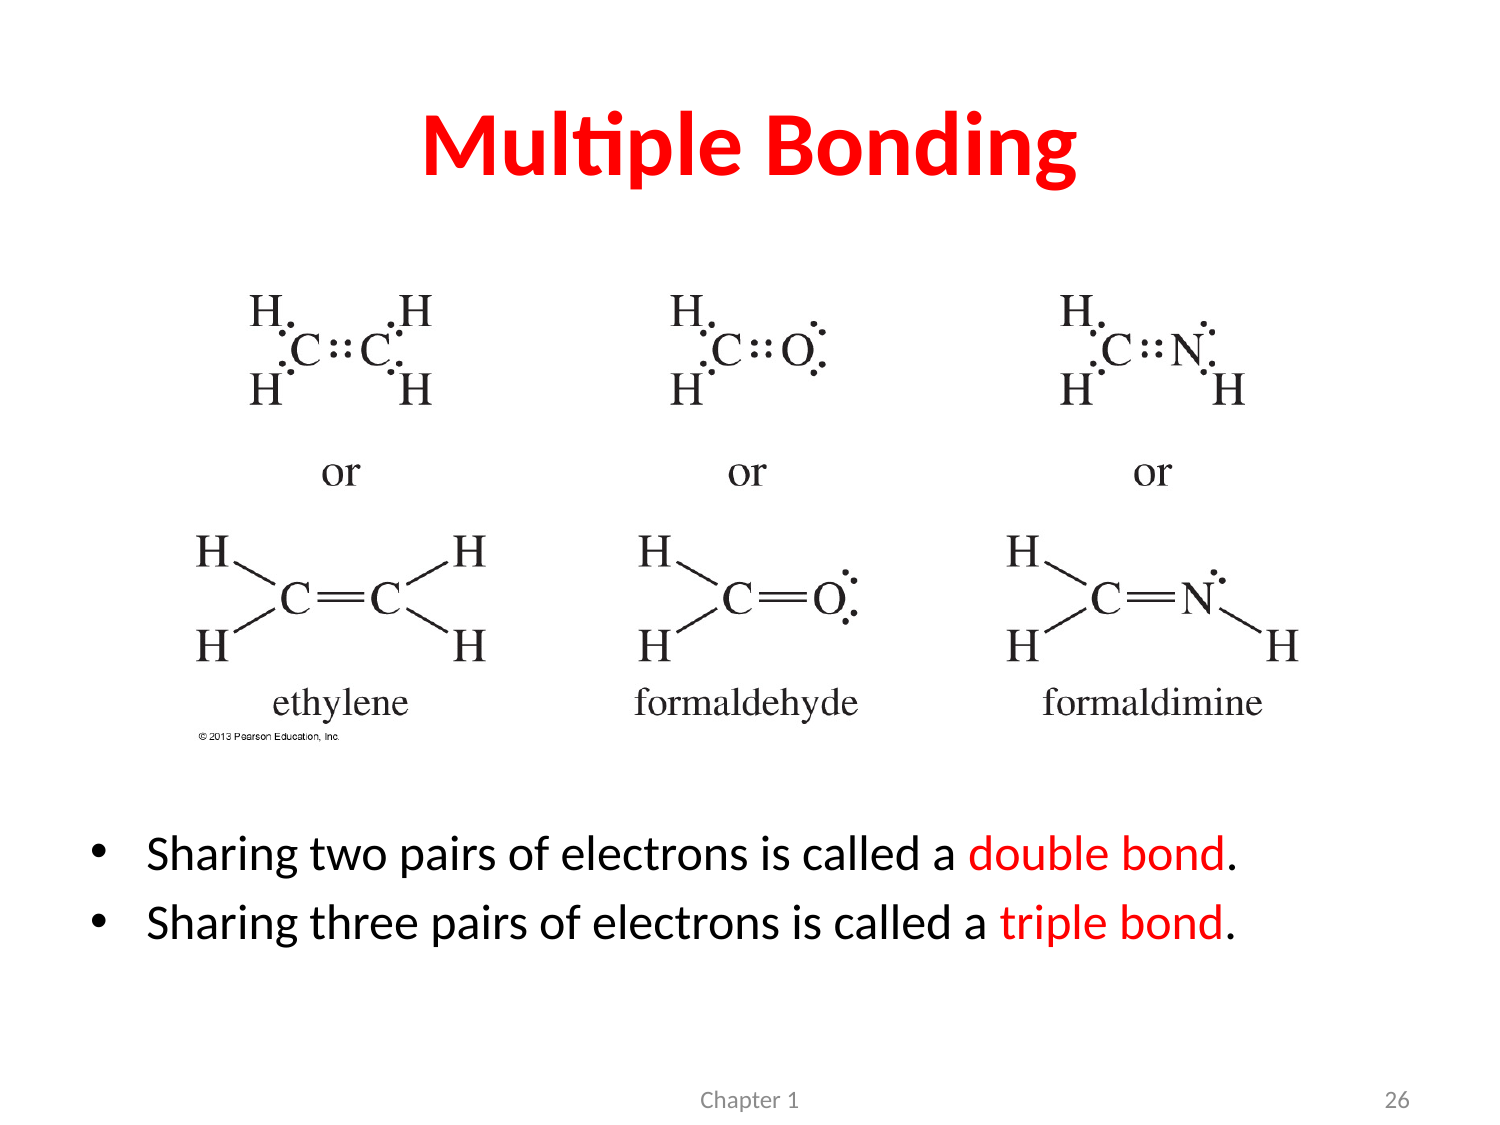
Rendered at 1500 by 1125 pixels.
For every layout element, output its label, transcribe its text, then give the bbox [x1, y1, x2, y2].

footer Chapter 1 [512, 1059, 988, 1125]
list Sharing two pairs of electrons is called a double bond. Sharing three pairs of electrons is called a triple bond. [75, 812, 1425, 1005]
title Multiple Bonding [75, 45, 1425, 233]
slide_number 26 [1074, 1059, 1425, 1125]
picture [187, 286, 1307, 751]
